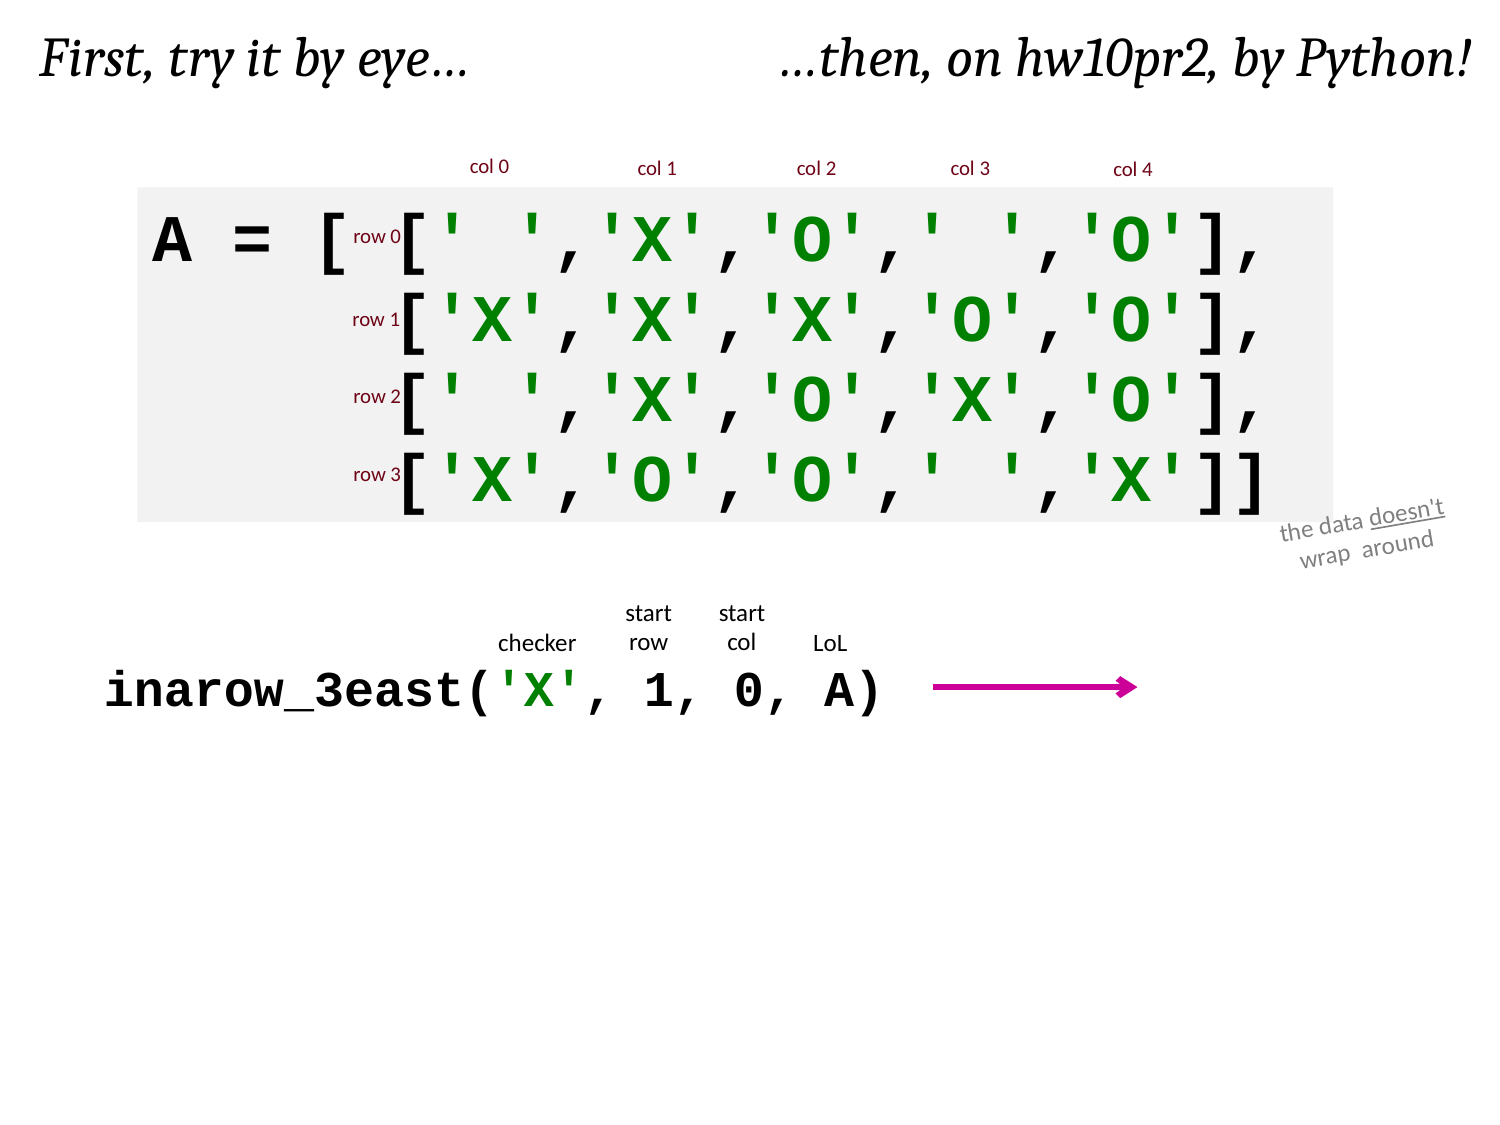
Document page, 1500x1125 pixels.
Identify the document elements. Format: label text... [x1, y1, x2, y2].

text_box LoL [773, 618, 888, 664]
text_box inarow_3east('X', 1, 0, A) [89, 649, 899, 724]
text_box col 1 [622, 147, 692, 188]
text_box row 2 [338, 375, 416, 416]
text_box row 1 [337, 298, 415, 338]
text_box A = [ [' ','X','O',' ','O'], ['X','X','X','O','O'], [' ','X','O','X','O'], ['X','O','O',' ','X']] [137, 187, 1334, 522]
text_box the data doesn't wrap around [1240, 476, 1488, 591]
text_box checker [455, 618, 602, 664]
text_box start row [602, 588, 695, 664]
text_box …then, on hw10pr2, by Python! [712, 12, 1488, 95]
text_box First, try it by eye… [24, 12, 603, 95]
text_box col 3 [935, 147, 1006, 188]
text_box col 0 [454, 145, 525, 186]
text_box col 2 [781, 147, 852, 188]
text_box row 3 [338, 453, 416, 493]
text_box col 4 [1098, 148, 1168, 188]
text_box start col [698, 588, 786, 664]
text_box row 0 [338, 215, 416, 256]
